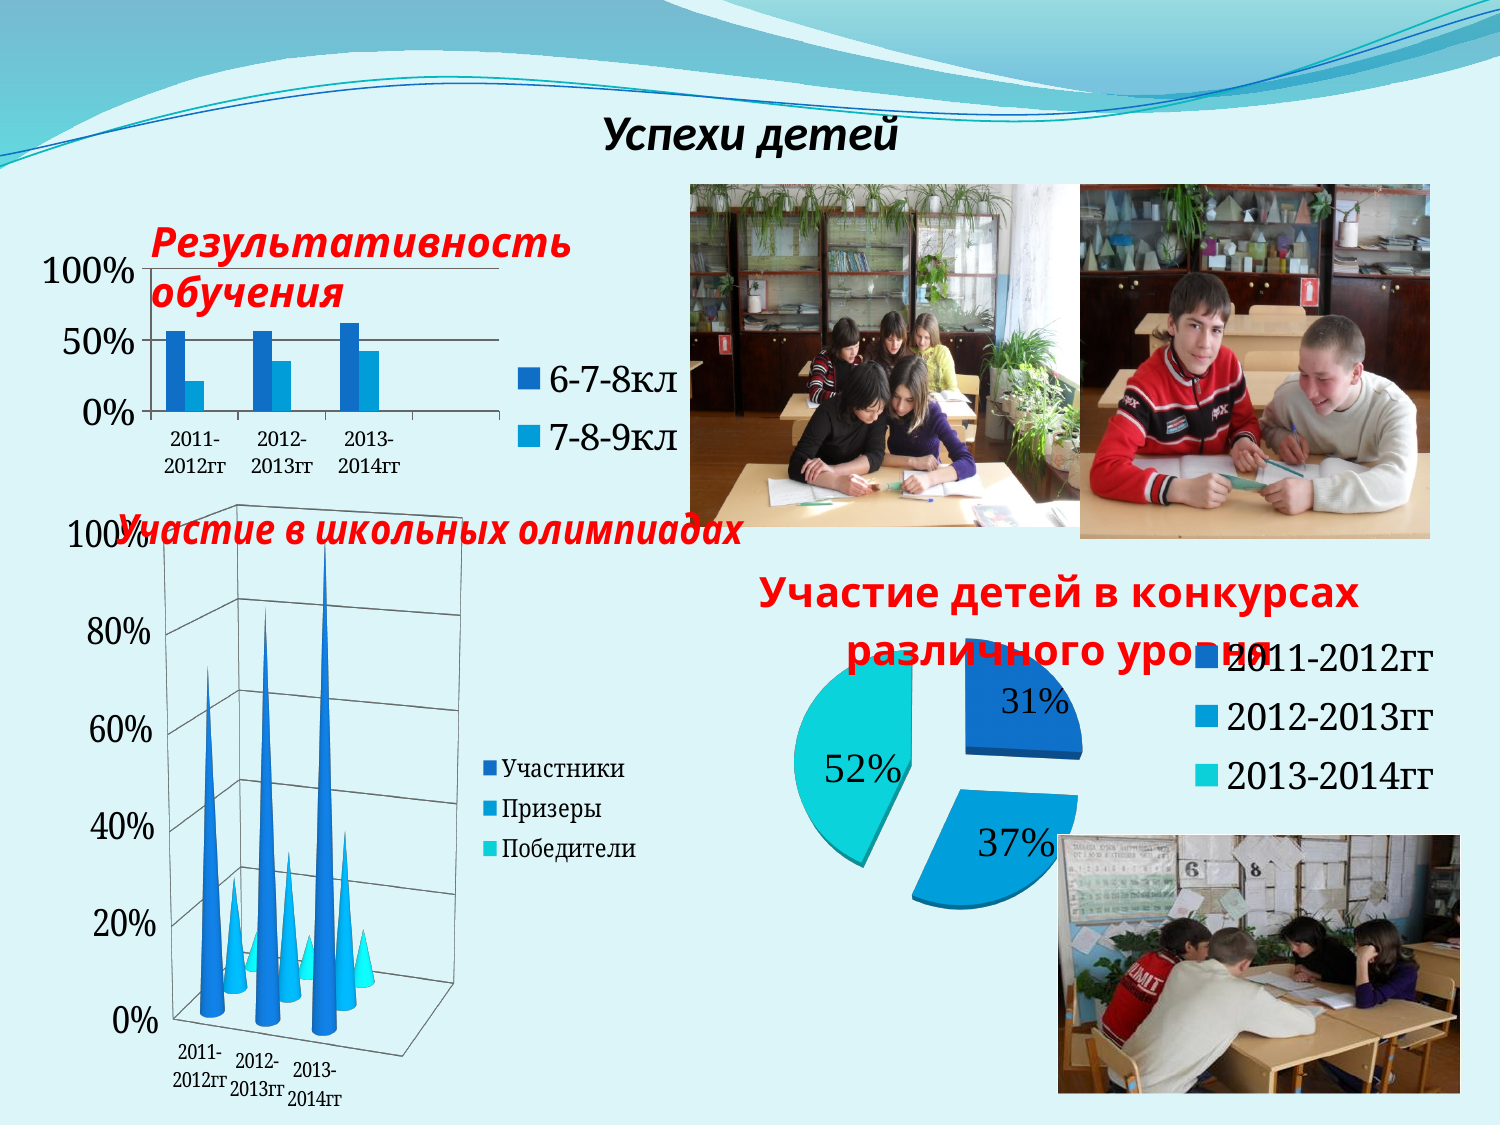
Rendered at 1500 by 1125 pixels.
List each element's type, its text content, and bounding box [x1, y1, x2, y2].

text_box Результативность обучения [135, 208, 656, 242]
title Успехи детей [75, 54, 1425, 161]
chart [41, 243, 1459, 1125]
picture [690, 184, 1430, 503]
picture [1056, 833, 1462, 1095]
